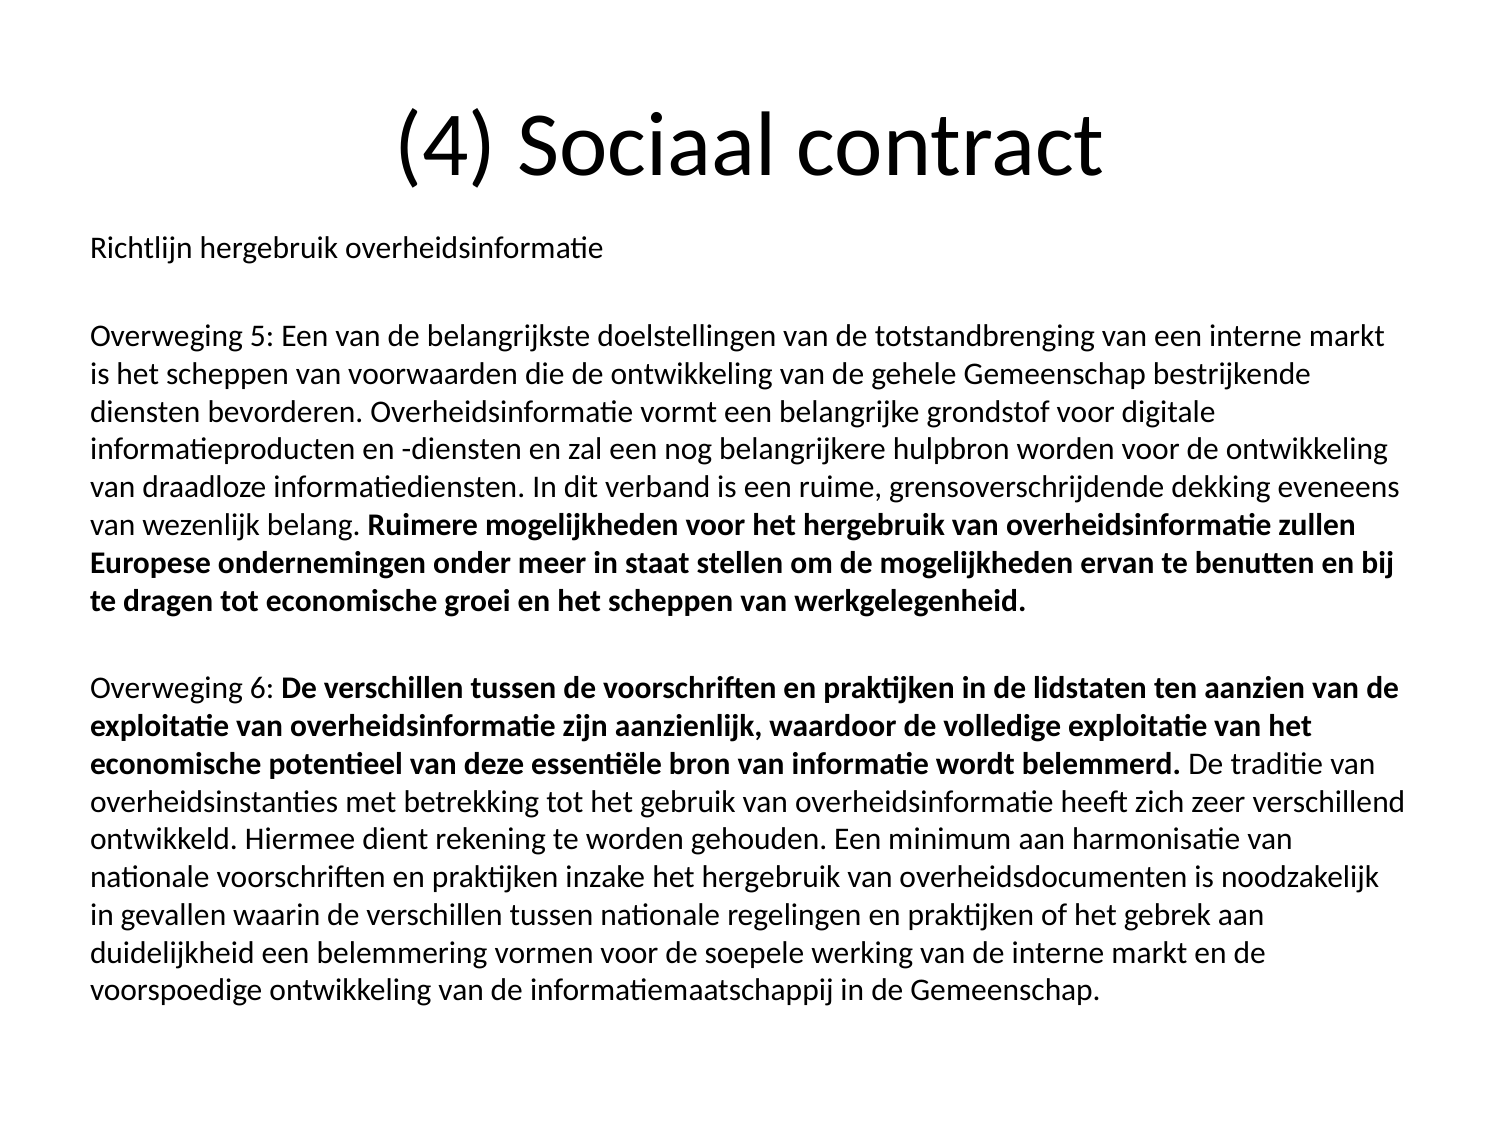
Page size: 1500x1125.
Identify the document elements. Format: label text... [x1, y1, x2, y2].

list Richtlijn hergebruik overheidsinformatie Overweging 5: Een van de belangrijkste doelstellingen van de totstandbrenging van een interne markt is het scheppen van voorwaarden die de ontwikkeling van de gehele Gemeenschap bestrijkende diensten bevorderen. Overheidsinformatie vormt een belangrijke grondstof voor digitale informatieproducten en -diensten en zal een nog belangrijkere hulpbron worden voor de ontwikkeling van draadloze informatiediensten. In dit verband is een ruime, grensoverschrijdende dekking eveneens van wezenlijk belang. Ruimere mogelijkheden voor het hergebruik van overheidsinformatie zullen Europese ondernemingen onder meer in staat stellen om de mogelijkheden ervan te benutten en bij te dragen tot economische groei en het scheppen van werkgelegenheid. Overweging 6: De verschillen tussen de voorschriften en praktijken in de lidstaten ten aanzien van de exploitatie van overheidsinformatie zijn aanzienlijk, waardoor de volledige exploitatie van het economische potentieel van deze essentiële bron van informatie wordt belemmerd. De traditie van overheidsinstanties met betrekking tot het gebruik van overheidsinformatie heeft zich zeer verschillend ontwikkeld. Hiermee dient rekening te worden gehouden. Een minimum aan harmonisatie van nationale voorschriften en praktijken inzake het hergebruik van overheidsdocumenten is noodzakelijk in gevallen waarin de verschillen tussen nationale regelingen en praktijken of het gebrek aan duidelijkheid een belemmering vormen voor de soepele werking van de interne markt en de voorspoedige ontwikkeling van de informatiemaatschappij in de Gemeenschap. [75, 219, 1425, 1047]
title (4) Sociaal contract [75, 45, 1425, 219]
